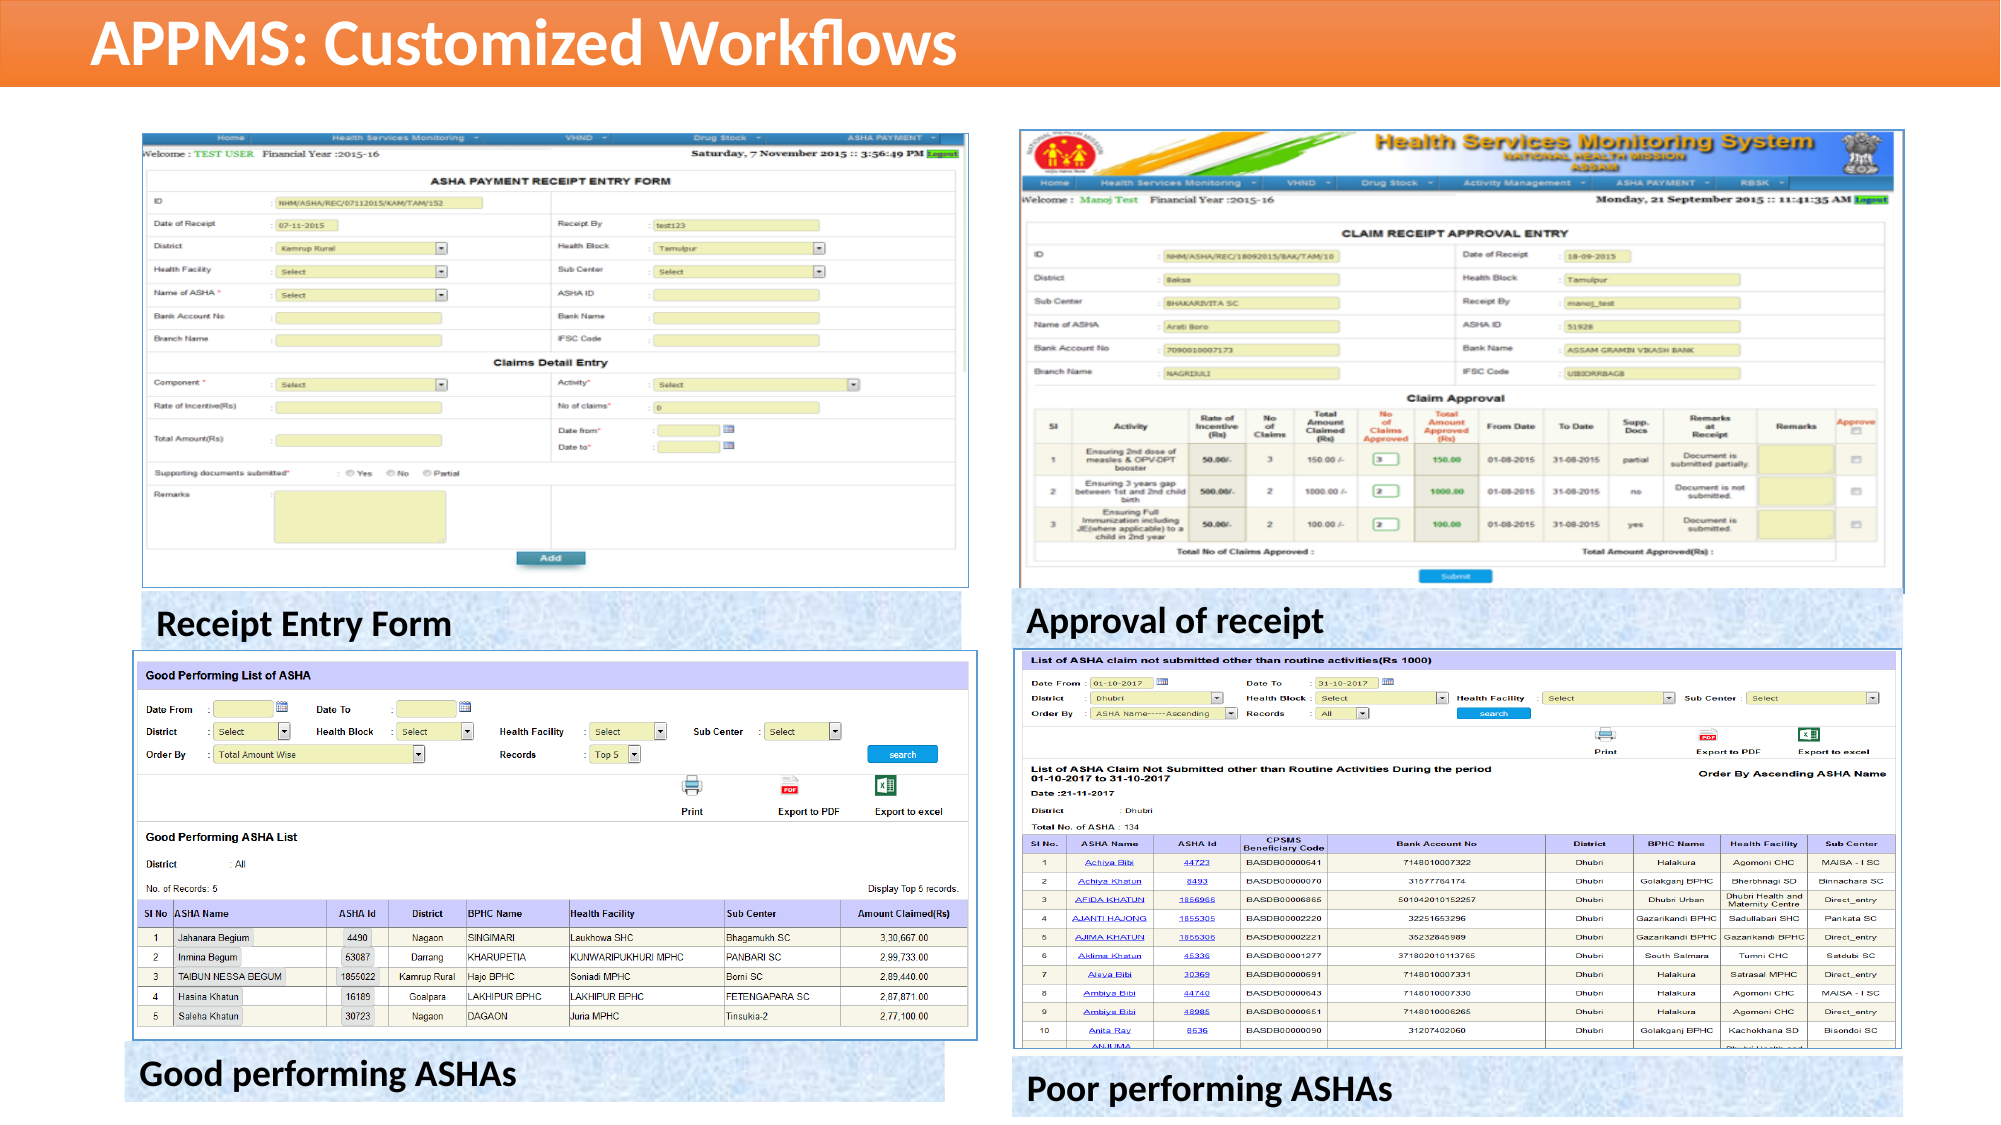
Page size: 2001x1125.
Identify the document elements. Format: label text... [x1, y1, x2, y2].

text_box Receipt Entry Form [141, 591, 962, 650]
picture [1014, 649, 1901, 1048]
text_box Poor performing ASHAs [1012, 1056, 1904, 1117]
text_box Approval of receipt [1011, 588, 1904, 649]
title APPMS: Customized Workflows [0, 0, 2000, 87]
picture [1020, 130, 1904, 593]
picture [142, 133, 969, 588]
picture [133, 651, 977, 1040]
text_box Good performing ASHAs [124, 1041, 945, 1102]
